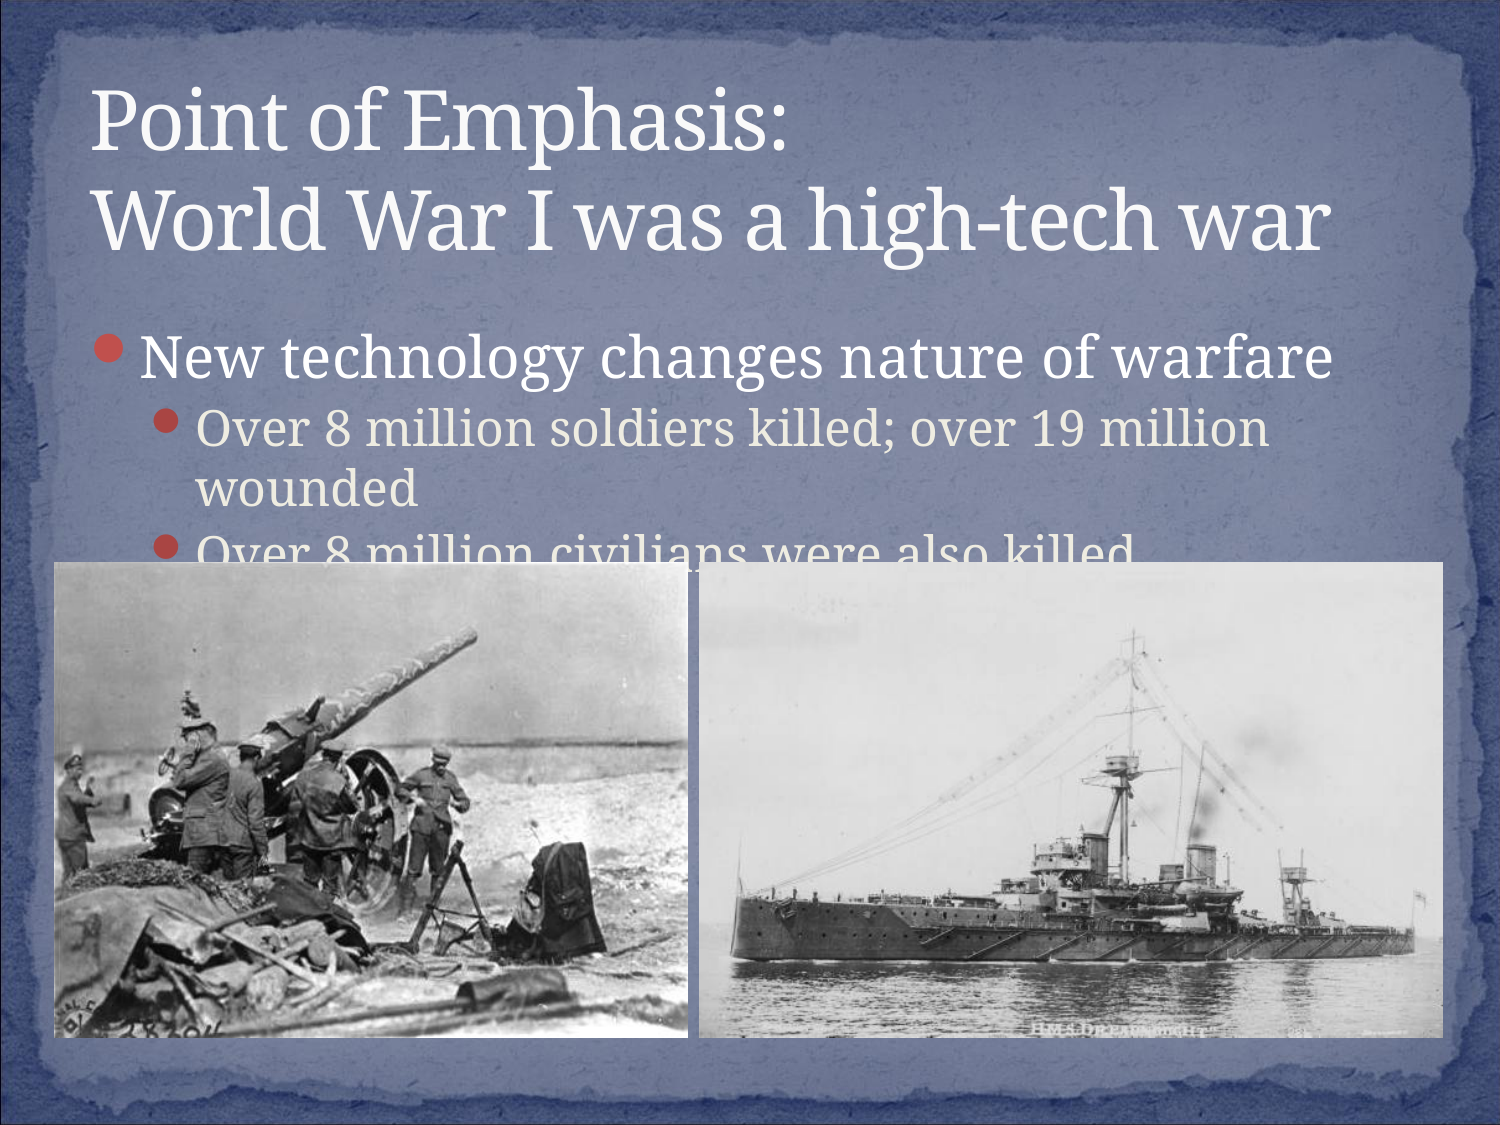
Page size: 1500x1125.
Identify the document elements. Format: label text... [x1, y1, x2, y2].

list New technology changes nature of warfare Over 8 million soldiers killed; over 19 million wounded Over 8 million civilians were also killed [75, 312, 1475, 550]
title Point of Emphasis: World War I was a high-tech war [74, 24, 1425, 275]
picture [0, 0, 1500, 1125]
